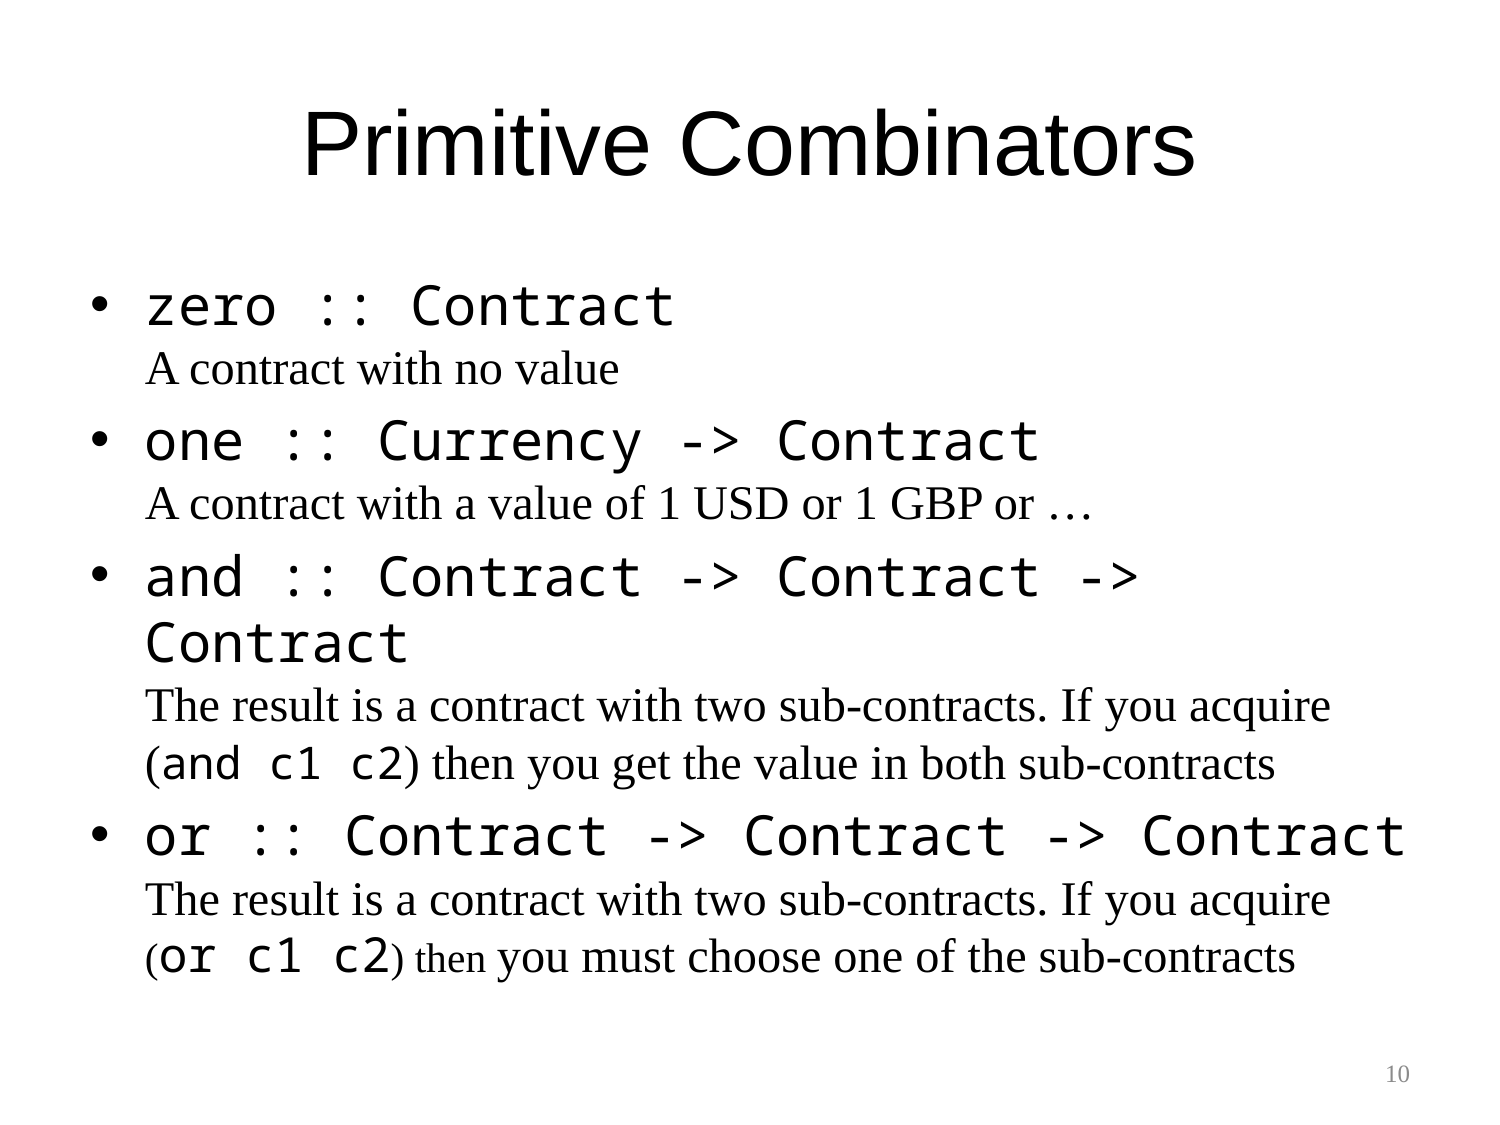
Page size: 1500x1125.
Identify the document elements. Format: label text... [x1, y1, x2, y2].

slide_number 10 [1074, 1042, 1425, 1103]
list zero :: Contract A contract with no value one :: Currency -> Contract A contract with a value of 1 USD or 1 GBP or … and :: Contract -> Contract -> Contract The result is a contract with two sub-contracts. If you acquire (and c1 c2) then you get the value in both sub-contracts or :: Contract -> Contract -> Contract The result is a contract with two sub-contracts. If you acquire (or c1 c2) then you must choose one of the sub-contracts [75, 262, 1425, 1005]
title Primitive Combinators [75, 45, 1425, 233]
